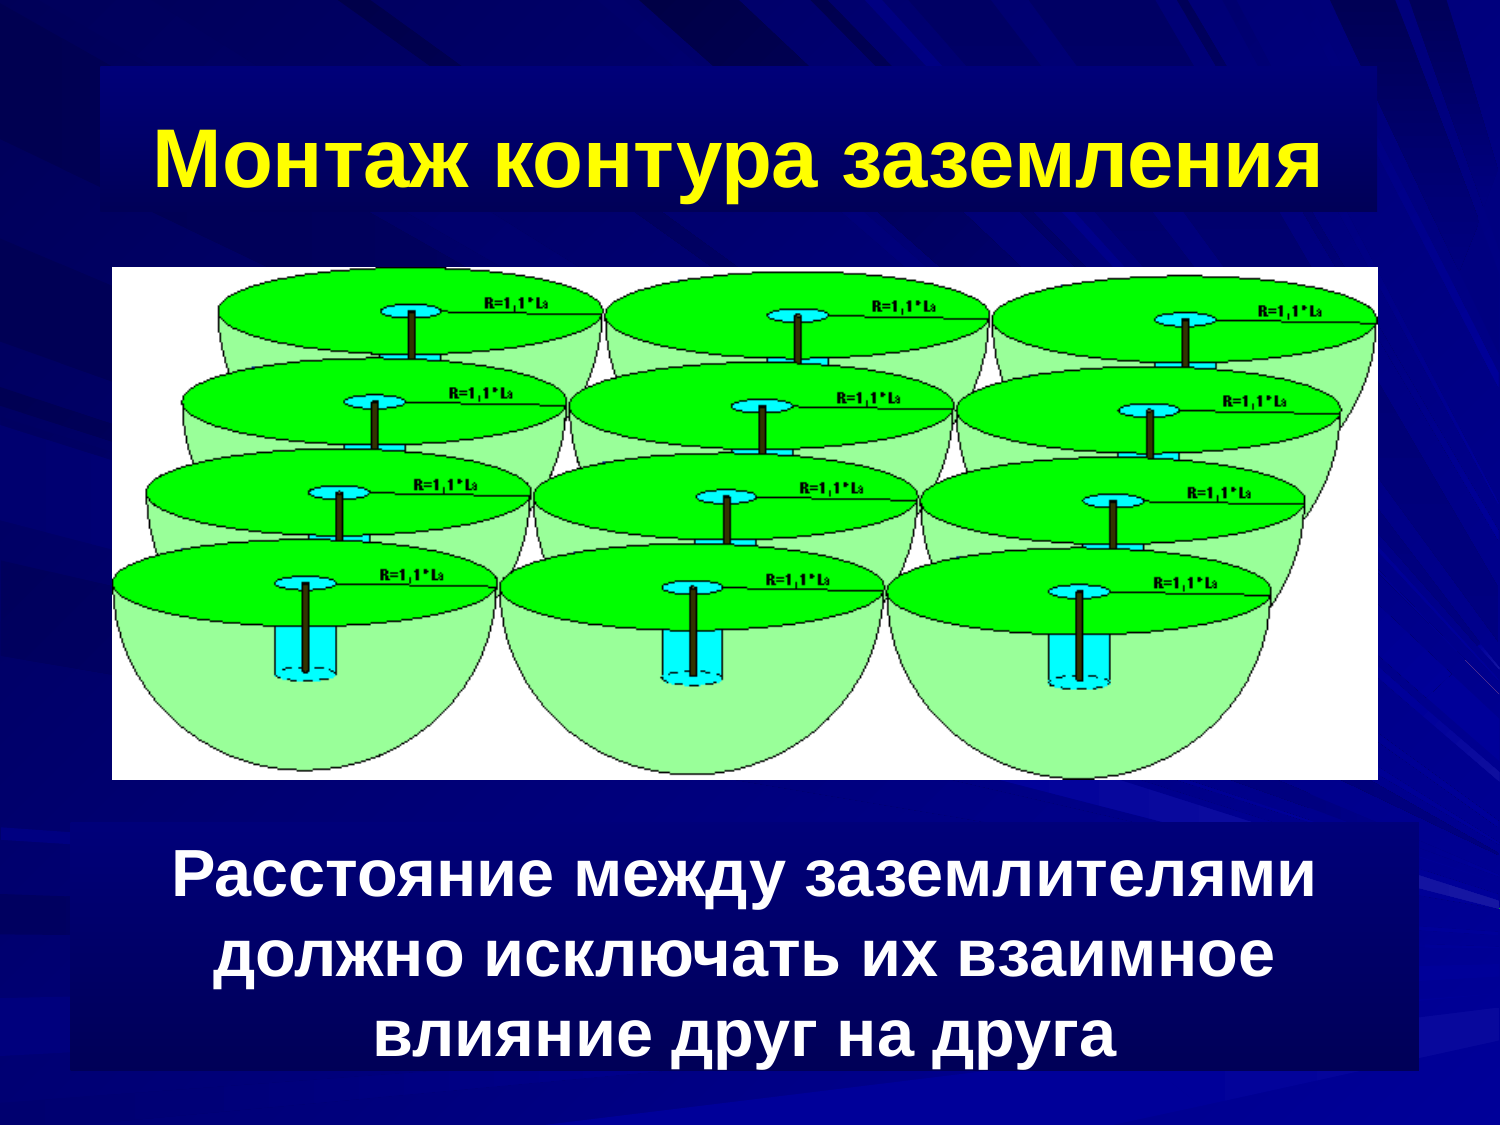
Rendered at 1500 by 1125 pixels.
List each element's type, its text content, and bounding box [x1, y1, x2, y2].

list Расстояние между заземлителями должно исключать их взаимное влияние друг на друга [70, 822, 1419, 1071]
picture [111, 266, 1378, 781]
title Монтаж контура заземления [100, 66, 1378, 212]
